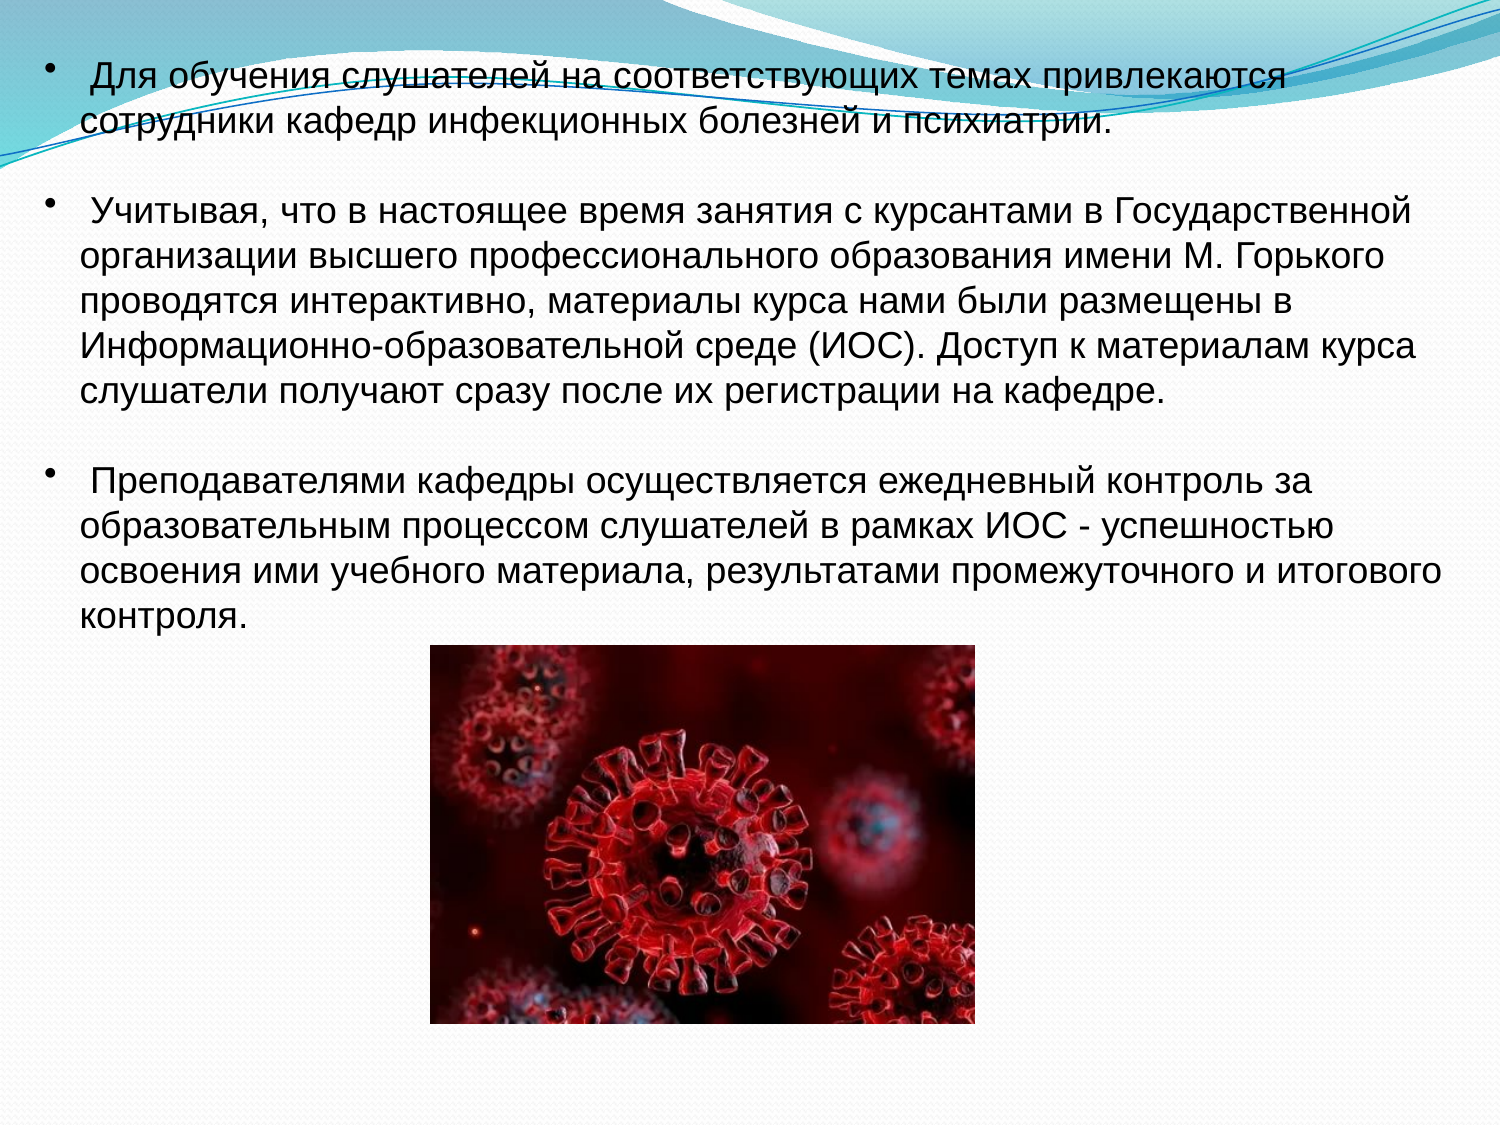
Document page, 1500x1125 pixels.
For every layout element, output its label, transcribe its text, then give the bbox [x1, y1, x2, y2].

picture [430, 645, 975, 1024]
text_box Для обучения слушателей на соответствующих темах привлекаются сотрудники кафедр инфекционных болезней и психиатрии. Учитывая, что в настоящее время занятия с курсантами в Государственной организации высшего профессионального образования имени М. Горького проводятся интерактивно, материалы курса нами были размещены в Информационно-образовательной среде (ИОС). Доступ к материалам курса слушатели получают сразу после их регистрации на кафедре. Преподавателями кафедры осуществляется ежедневный контроль за образовательным процессом слушателей в рамках ИОС - успешностью освоения ими учебного материала, результатами промежуточного и итогового контроля. [29, 43, 1459, 643]
